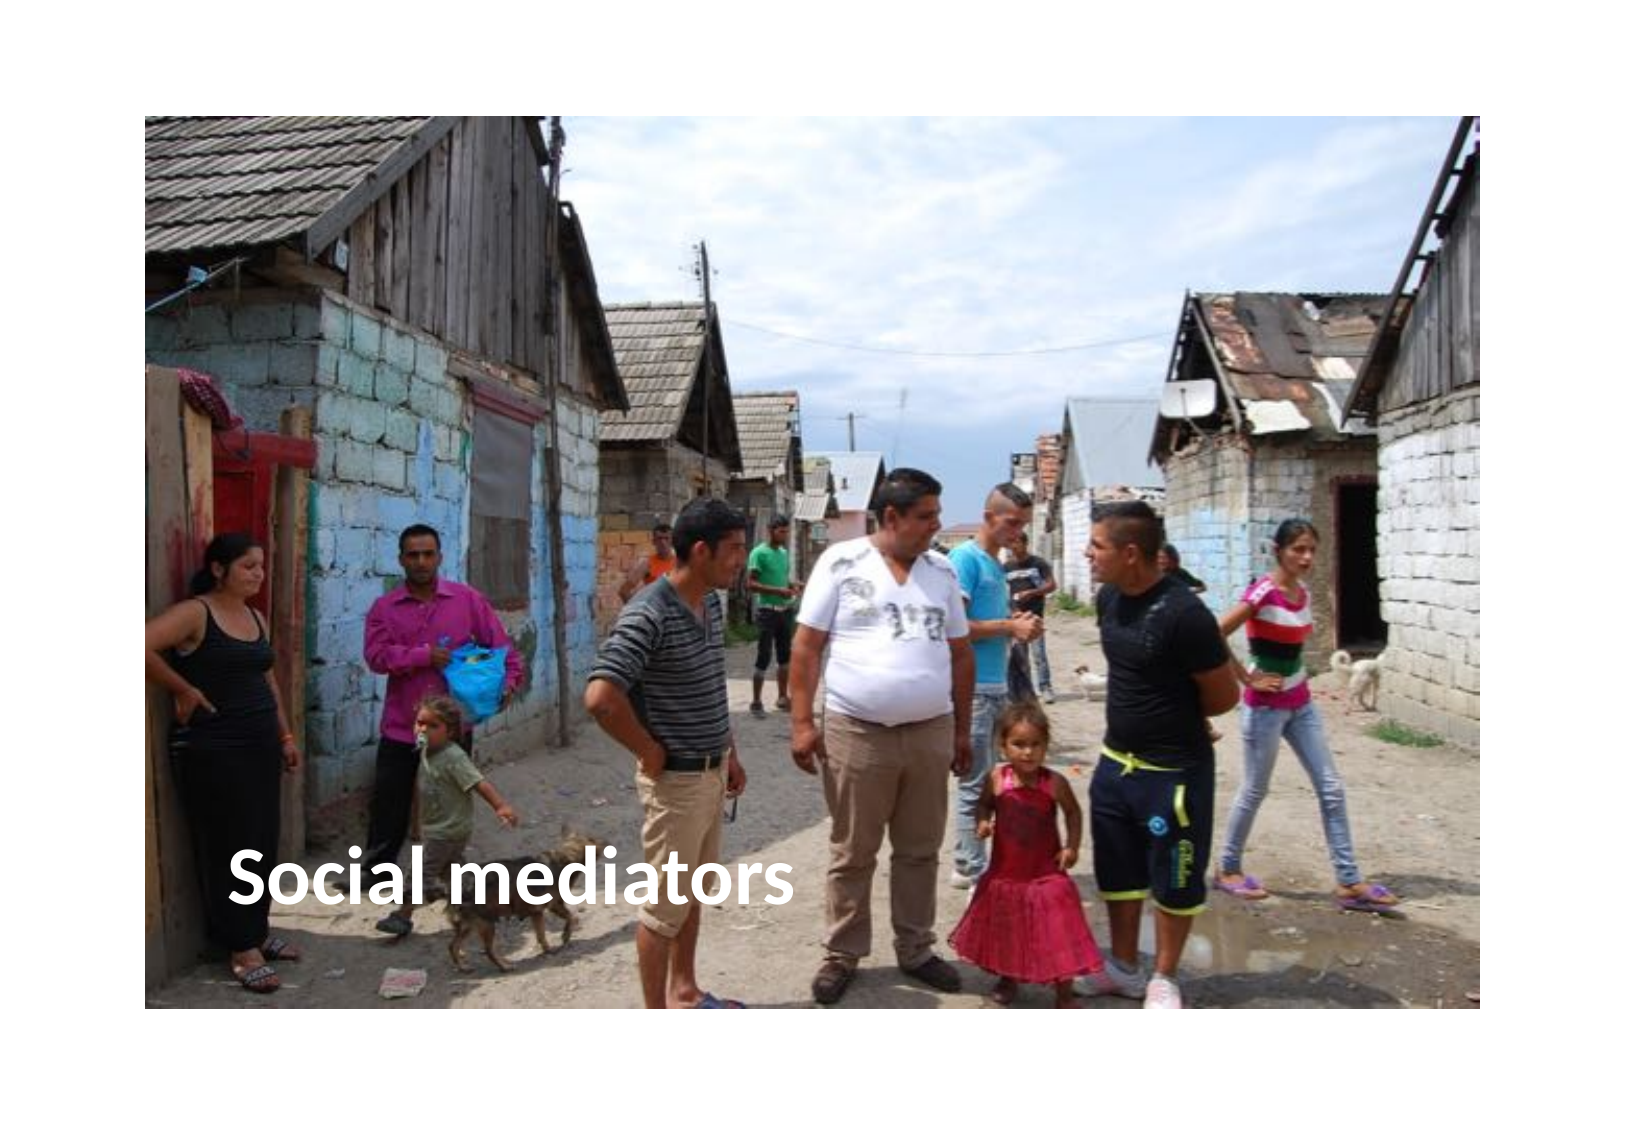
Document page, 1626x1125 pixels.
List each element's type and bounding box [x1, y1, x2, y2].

picture [145, 116, 1480, 1009]
